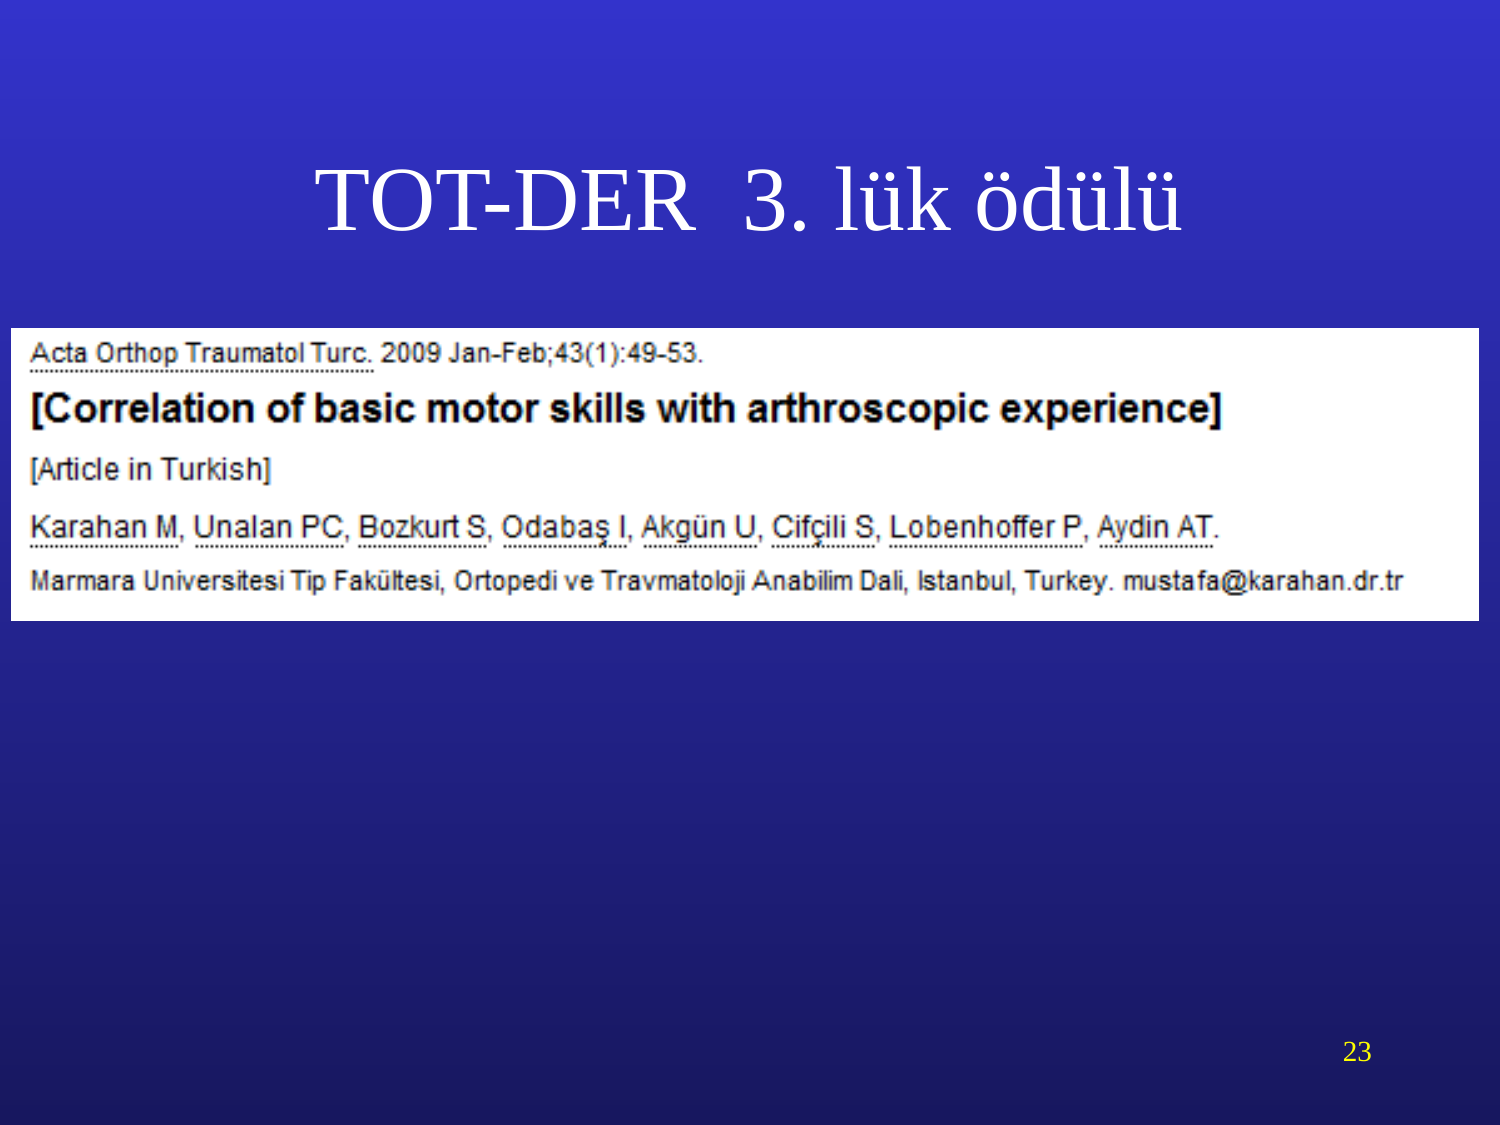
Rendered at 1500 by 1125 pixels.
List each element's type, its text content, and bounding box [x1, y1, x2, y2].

slide_number 23 [1074, 1024, 1388, 1101]
title TOT-DER 3. lük ödülü [112, 99, 1388, 288]
picture [11, 327, 1480, 622]
